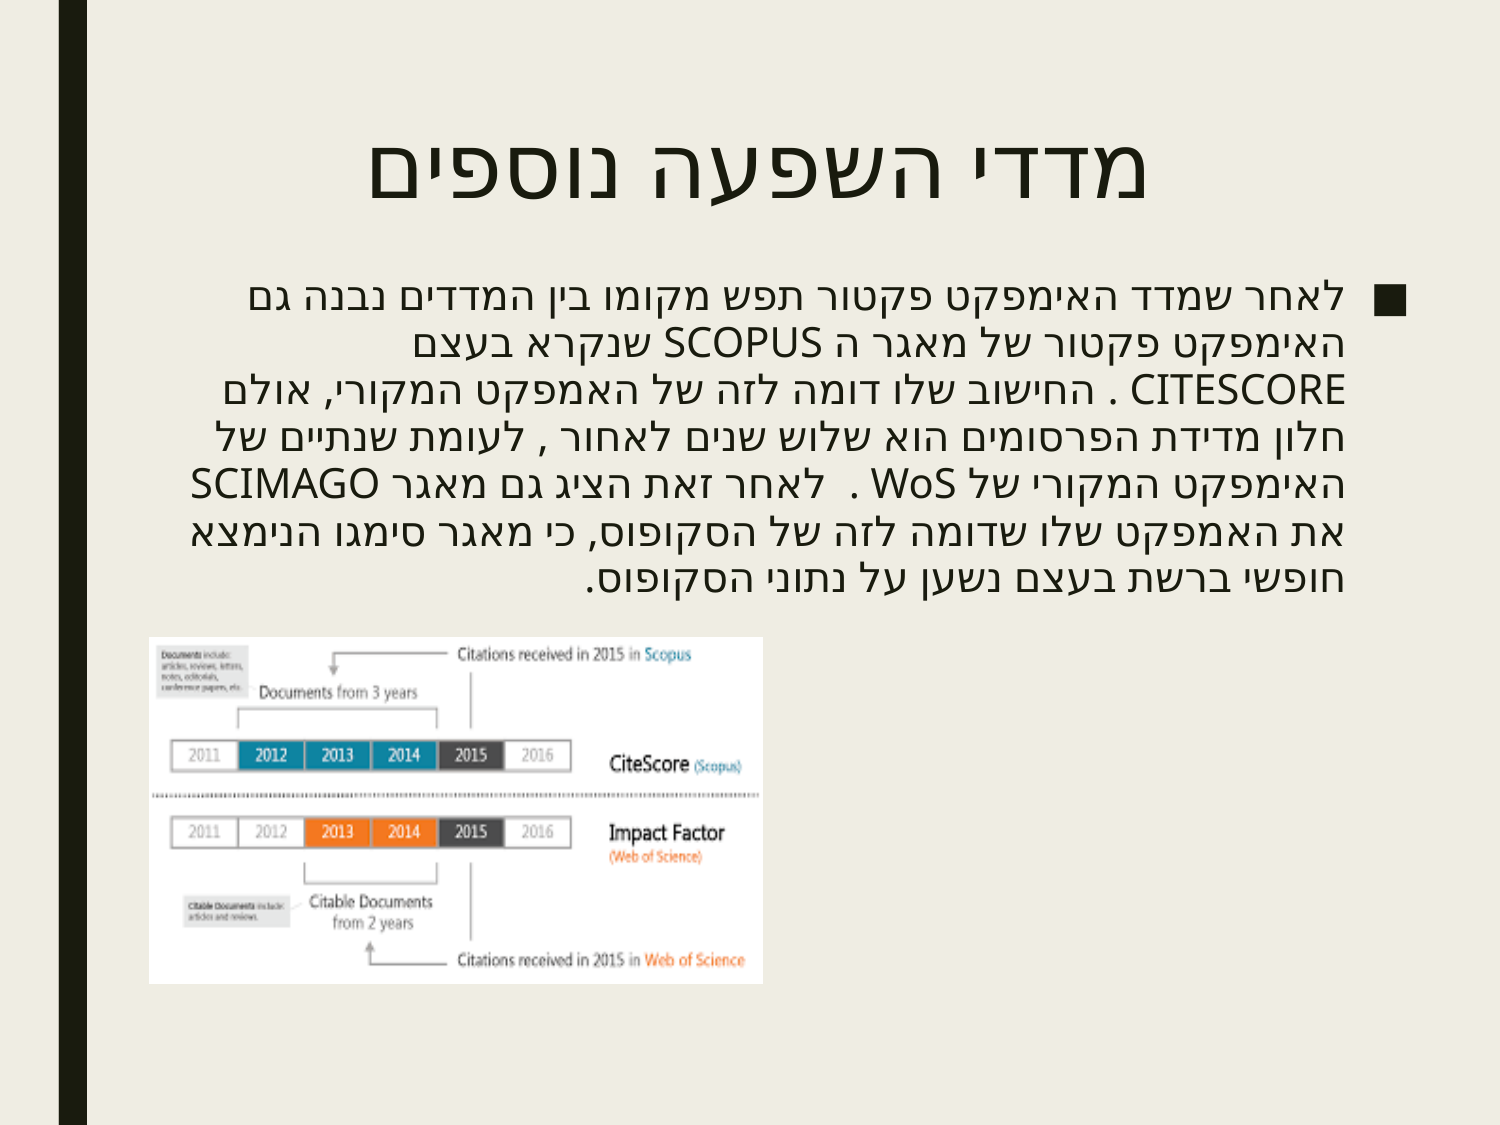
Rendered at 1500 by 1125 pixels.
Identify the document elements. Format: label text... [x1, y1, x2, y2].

list לאחר שמדד האימפקט פקטור תפש מקומו בין המדדים נבנה גם האימפקט פקטור של מאגר ה SCOPUS שנקרא בעצם CITESCORE . החישוב שלו דומה לזה של האמפקט המקורי, אולם חלון מדידת הפרסומים הוא שלוש שנים לאחור , לעומת שנתיים של האימפקט המקורי של WoS . לאחר זאת הציג גם מאגר SCIMAGO את האמפקט שלו שדומה לזה של הסקופוס, כי מאגר סימגו הנימצא חופשי ברשת בעצם נשען על נתוני הסקופוס. [150, 265, 1425, 1010]
picture [149, 637, 763, 984]
title מדדי השפעה נוספים [168, 112, 1351, 265]
